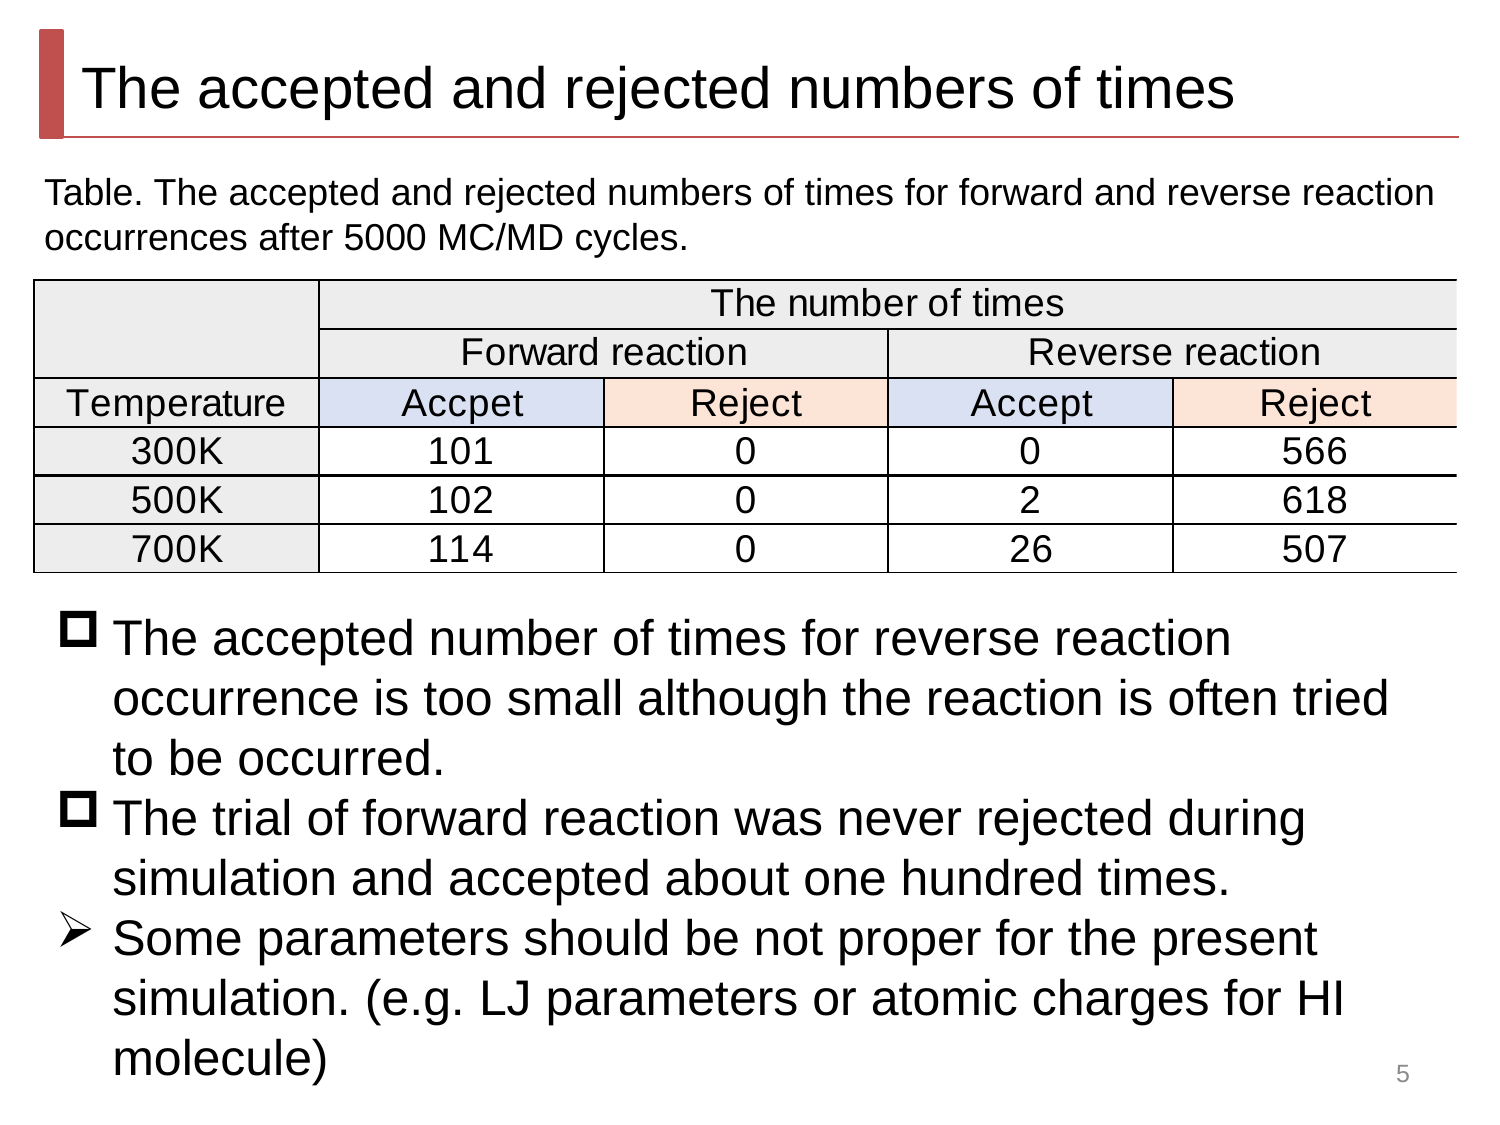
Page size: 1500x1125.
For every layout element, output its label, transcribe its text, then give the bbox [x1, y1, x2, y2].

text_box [32, 278, 1459, 575]
text_box Table. The accepted and rejected numbers of times for forward and reverse reaction occurrences after 5000 MC/MD cycles. [29, 160, 1459, 266]
text_box The accepted number of times for reverse reaction occurrence is too small although the reaction is often tried to be occurred. The trial of forward reaction was never rejected during simulation and accepted about one hundred times. Some parameters should be not proper for the present simulation. (e.g. LJ parameters or atomic charges for HI molecule) [41, 597, 1459, 1103]
text_box The accepted and rejected numbers of times [66, 42, 1459, 135]
text_box [39, 29, 64, 139]
